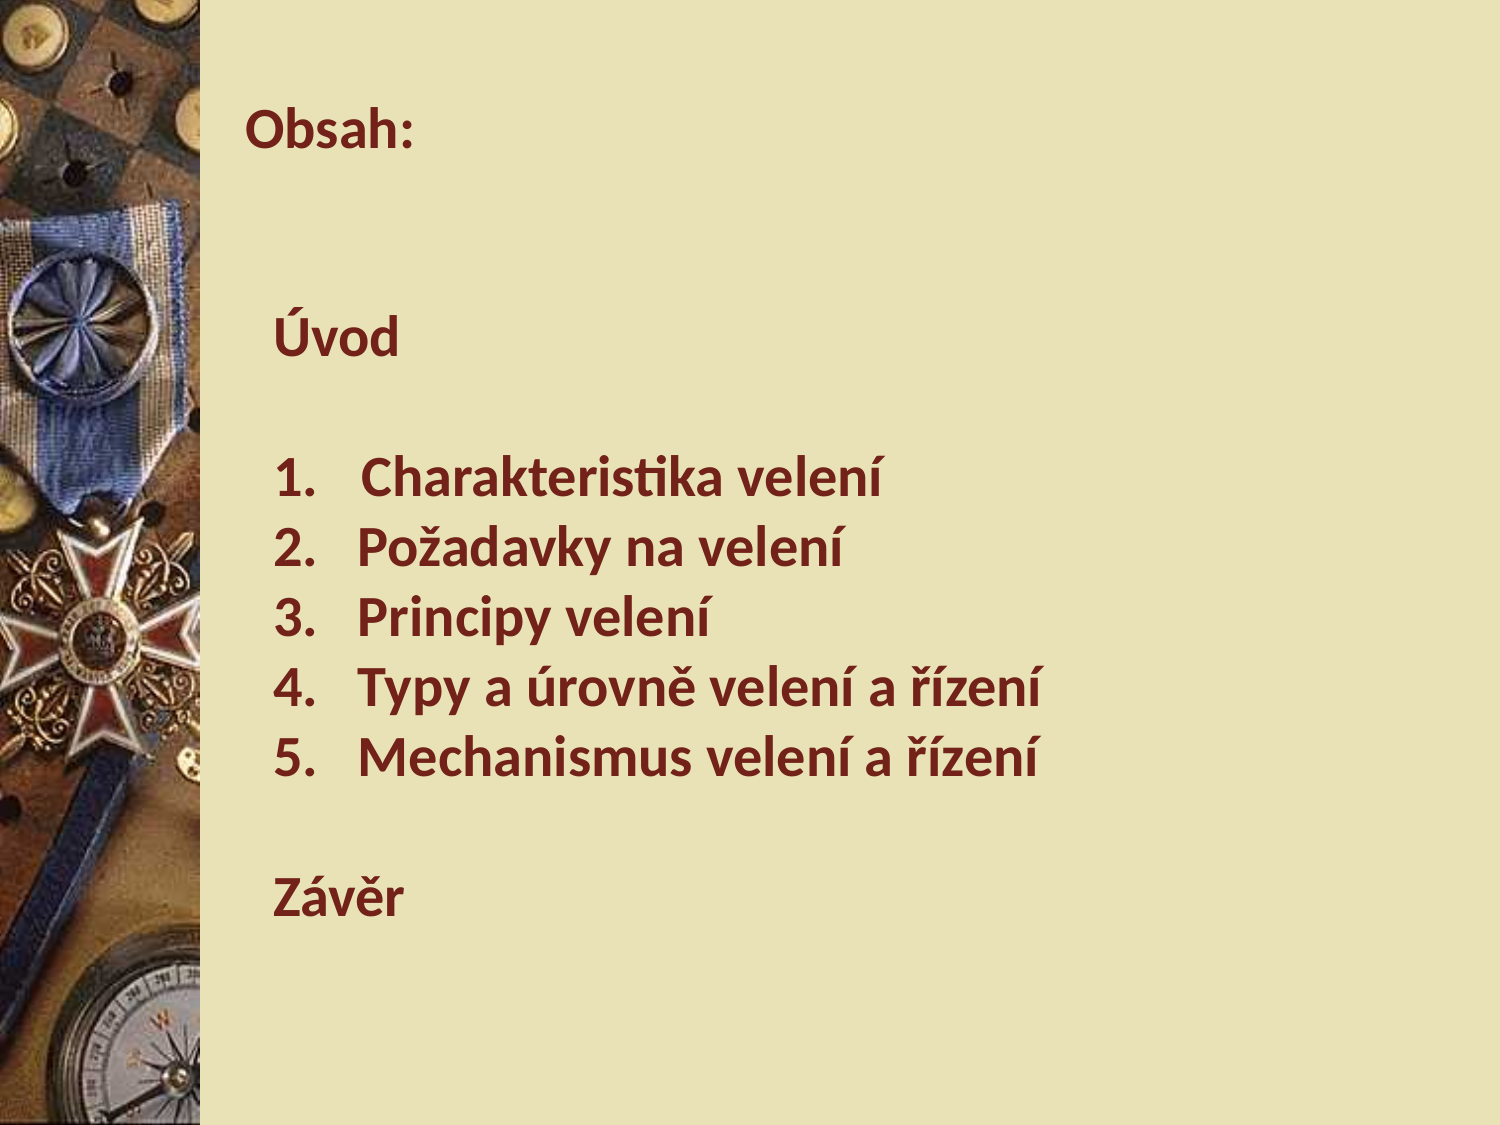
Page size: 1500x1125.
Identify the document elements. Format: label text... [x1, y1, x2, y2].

text_box Úvod Charakteristika velení Požadavky na velení Principy velení Typy a úrovně velení a řízení Mechanismus velení a řízení Závěr [258, 290, 1499, 936]
title Obsah: [230, 30, 1404, 219]
